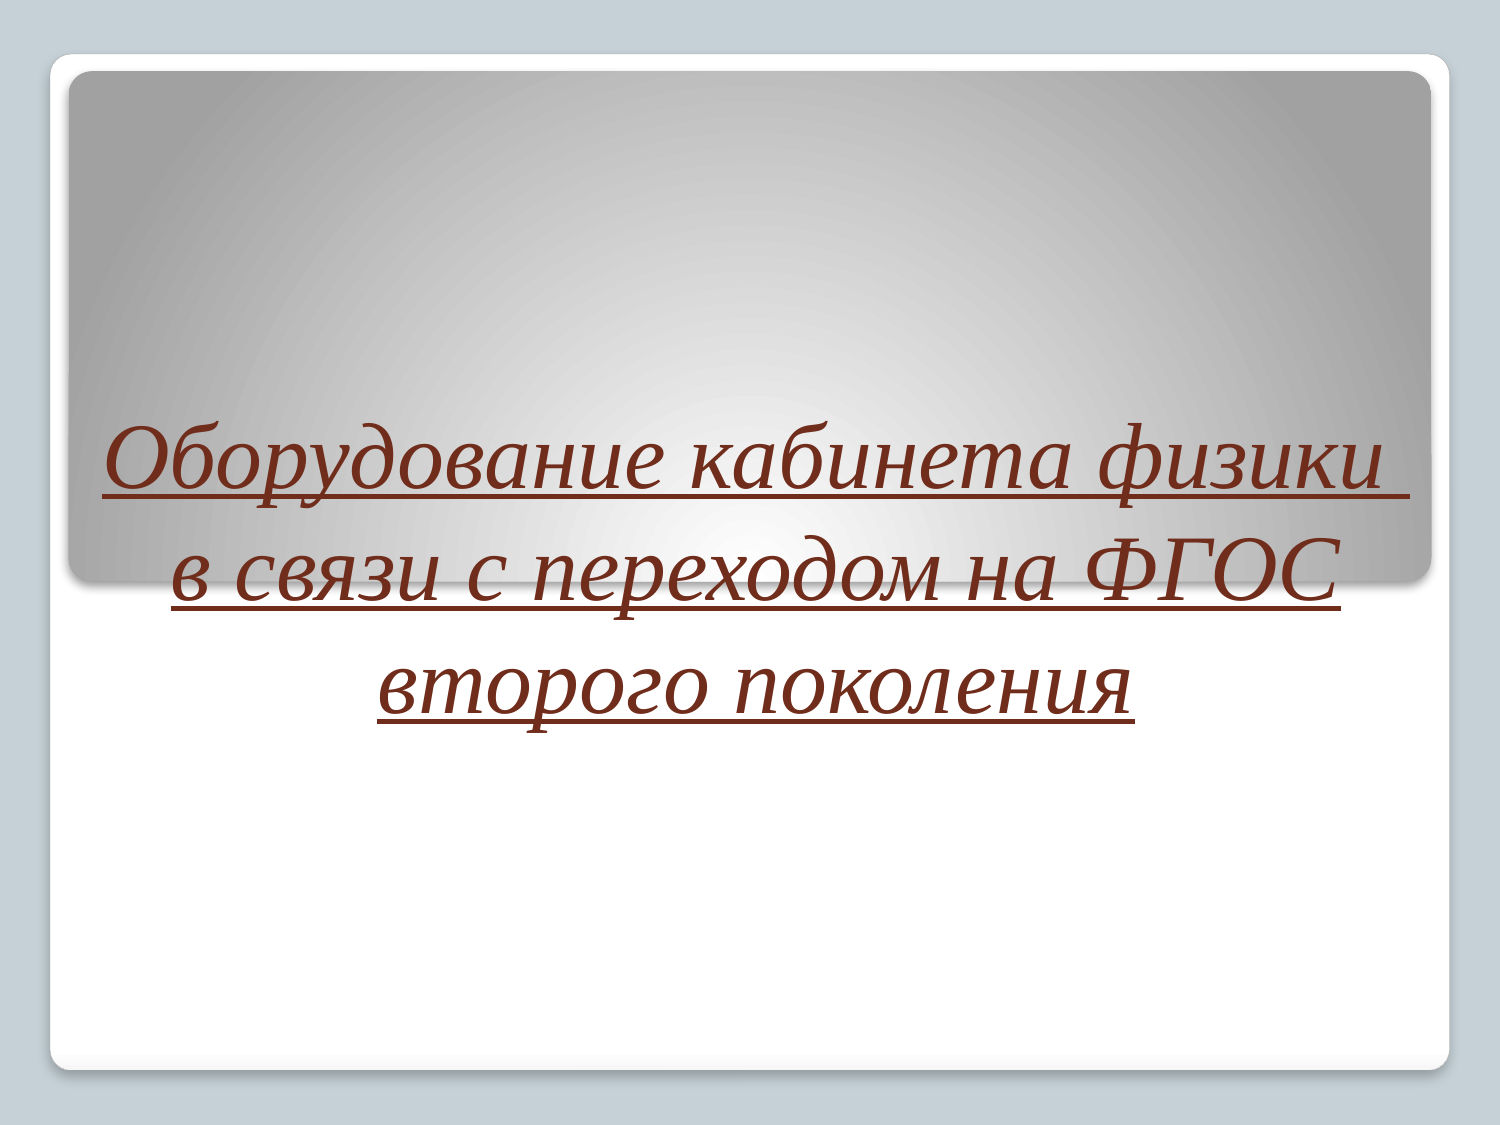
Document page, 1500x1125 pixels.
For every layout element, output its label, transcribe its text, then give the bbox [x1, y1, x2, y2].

title Оборудование кабинета физики в связи с переходом на ФГОС второго поколения [88, 101, 1424, 740]
